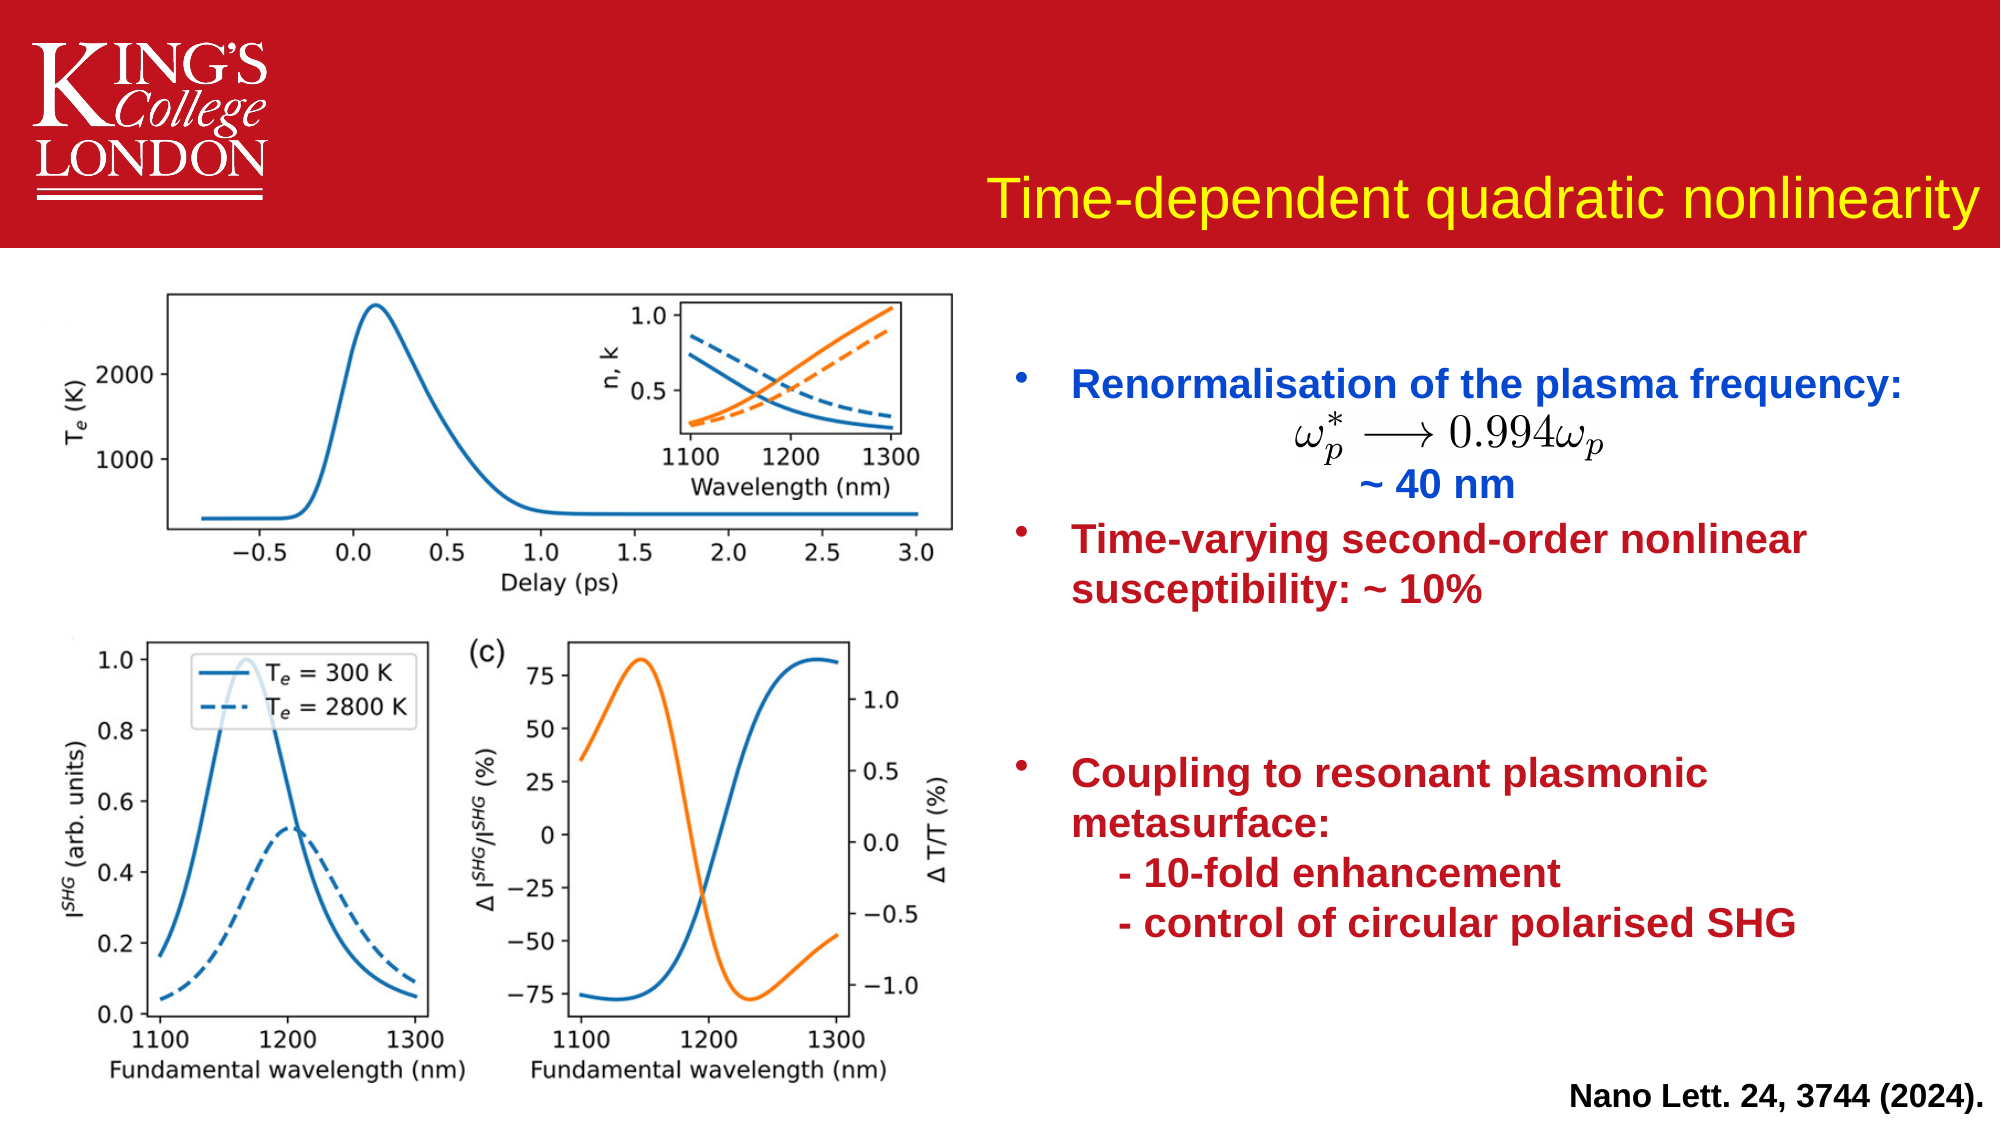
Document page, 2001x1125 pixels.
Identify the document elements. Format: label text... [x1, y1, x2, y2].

picture [31, 42, 268, 200]
text_box Nano Lett. 24, 3744 (2024). [1082, 1070, 2000, 1122]
picture [1295, 411, 1603, 465]
text_box Time-varying second-order nonlinear susceptibility: ~ 10% [999, 504, 1969, 670]
picture [42, 287, 953, 1083]
text_box Renormalisation of the plasma frequency: ~ 40 nm [999, 349, 1969, 504]
text_box Time-dependent quadratic nonlinearity [728, 127, 2000, 272]
text_box Coupling to resonant plasmonic metasurface: - 10-fold enhancement - control of circular polarised SHG [999, 738, 1969, 1004]
